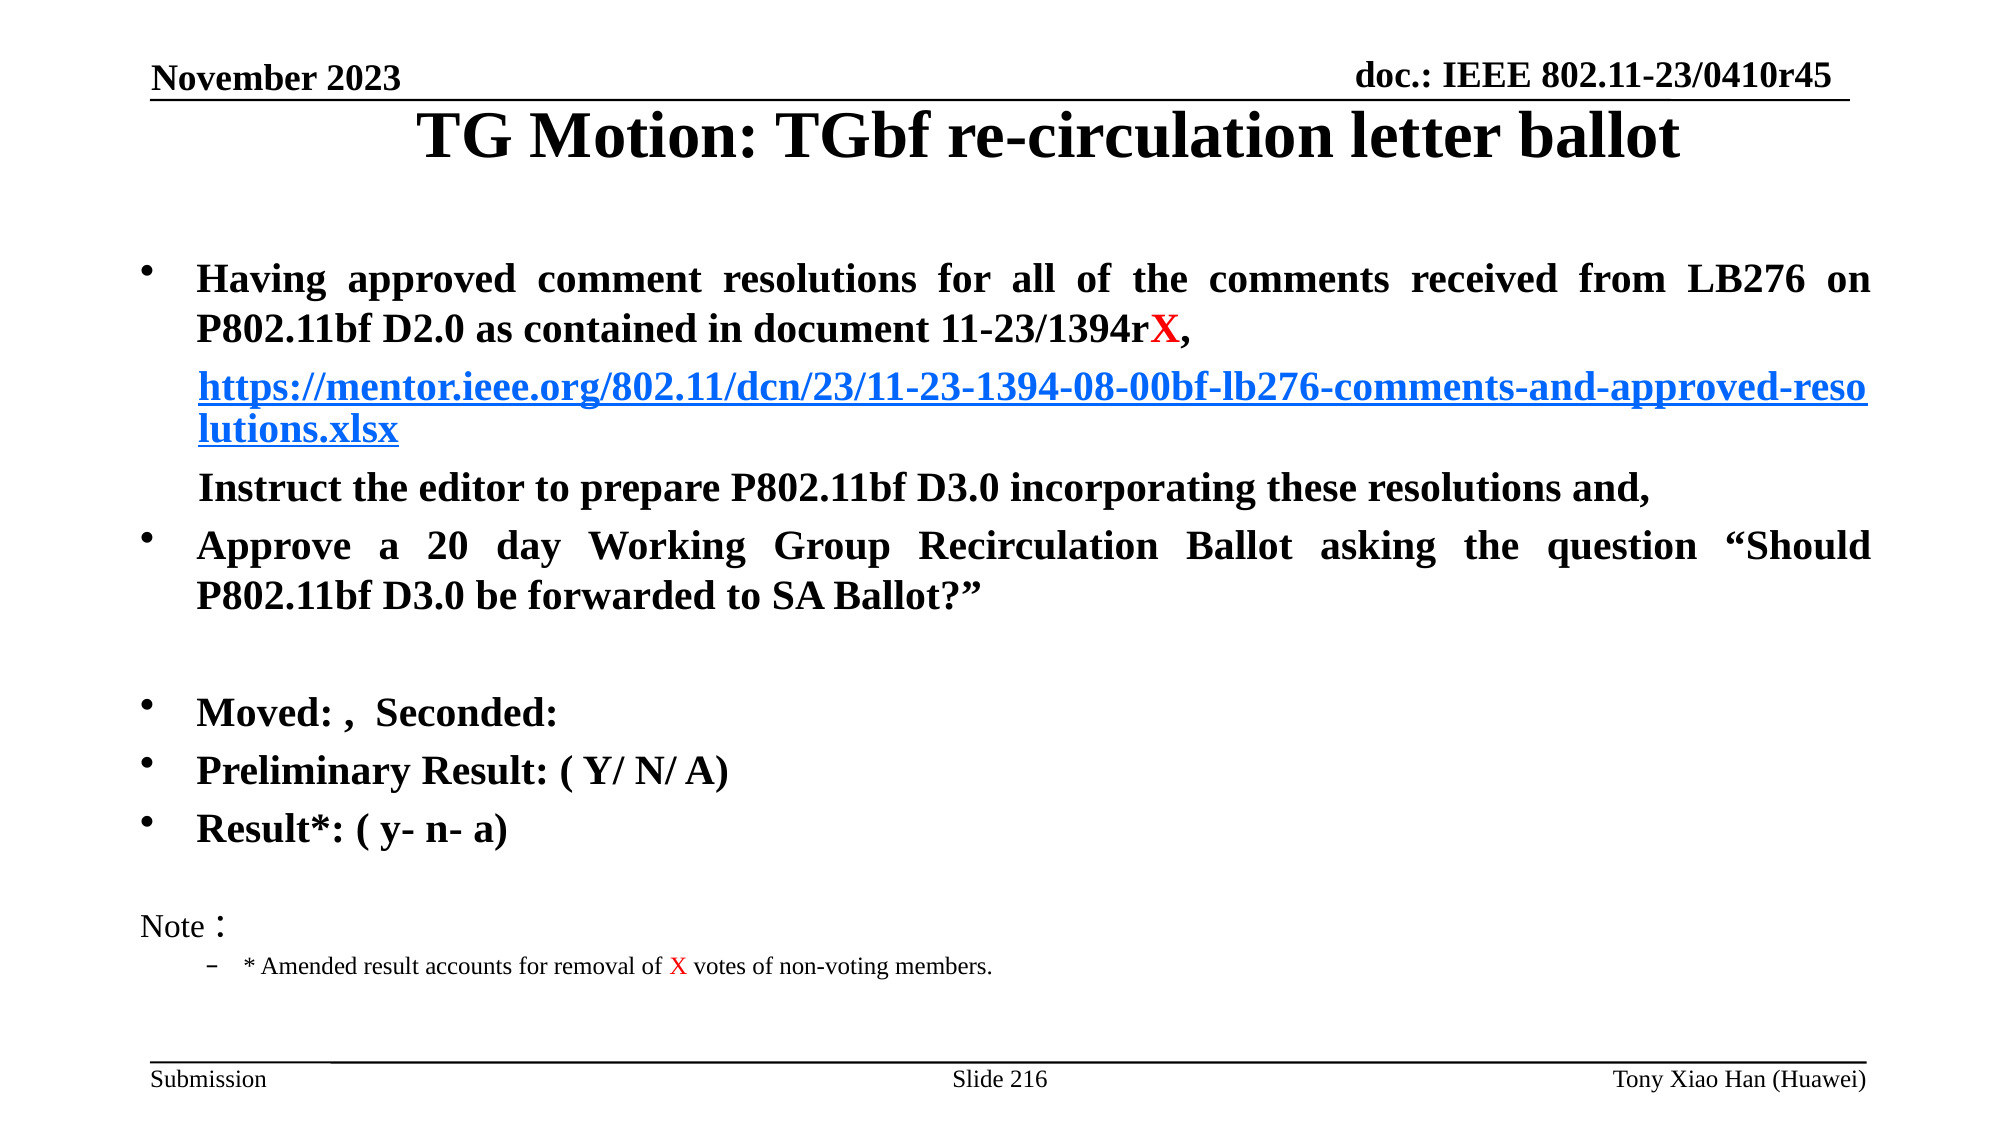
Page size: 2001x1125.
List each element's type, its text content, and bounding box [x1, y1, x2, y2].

text_box TG Motion: TGbf re-circulation letter ballot [362, 87, 1738, 175]
text_box Having approved comment resolutions for all of the comments received from LB276 on P802.11bf D2.0 as contained in document 11-23/1394rX, https://mentor.ieee.org/802.11/dcn/23/11-23-1394-08-00bf-lb276-comments-and-approved-resolutions.xlsx Instruct the editor to prepare P802.11bf D3.0 incorporating these resolutions and, Approve a 20 day Working Group Recirculation Ballot asking the question “Should P802.11bf D3.0 be forwarded to SA Ballot?” Moved: , Seconded: Preliminary Result: ( Y/ N/ A) Result*: ( y- n- a) Note： * Amended result accounts for removal of X votes of non-voting members. [125, 212, 1888, 1013]
